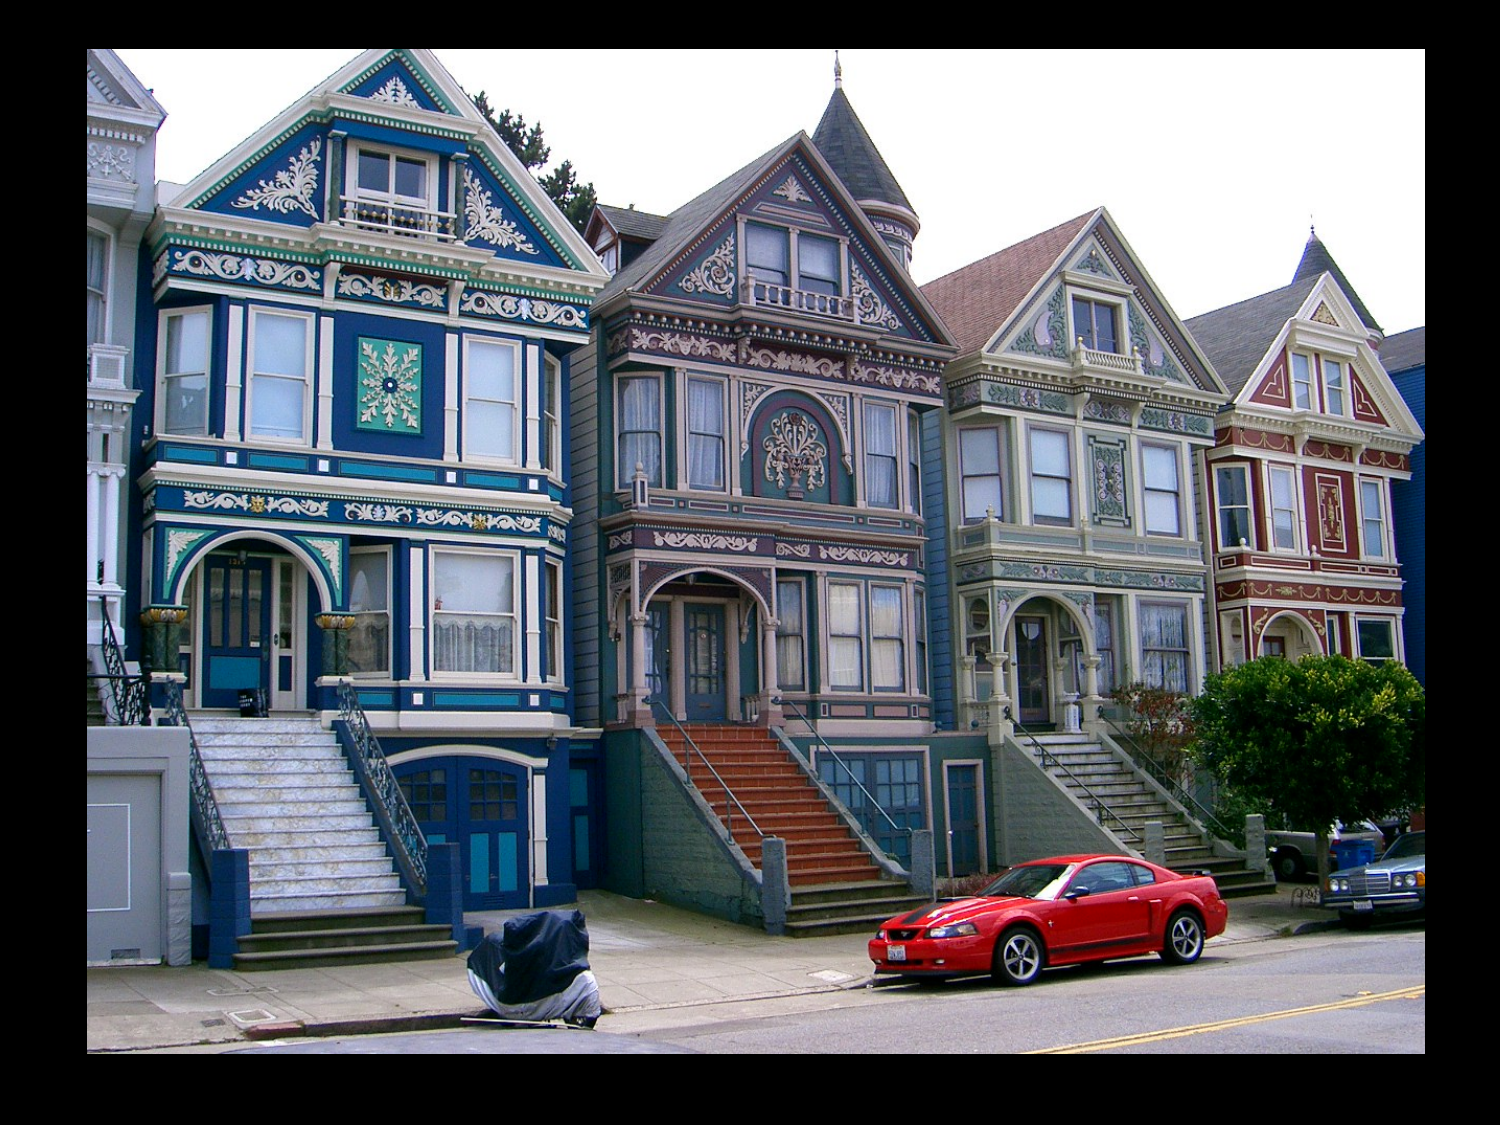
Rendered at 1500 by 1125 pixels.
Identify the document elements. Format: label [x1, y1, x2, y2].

picture [87, 49, 1426, 1054]
